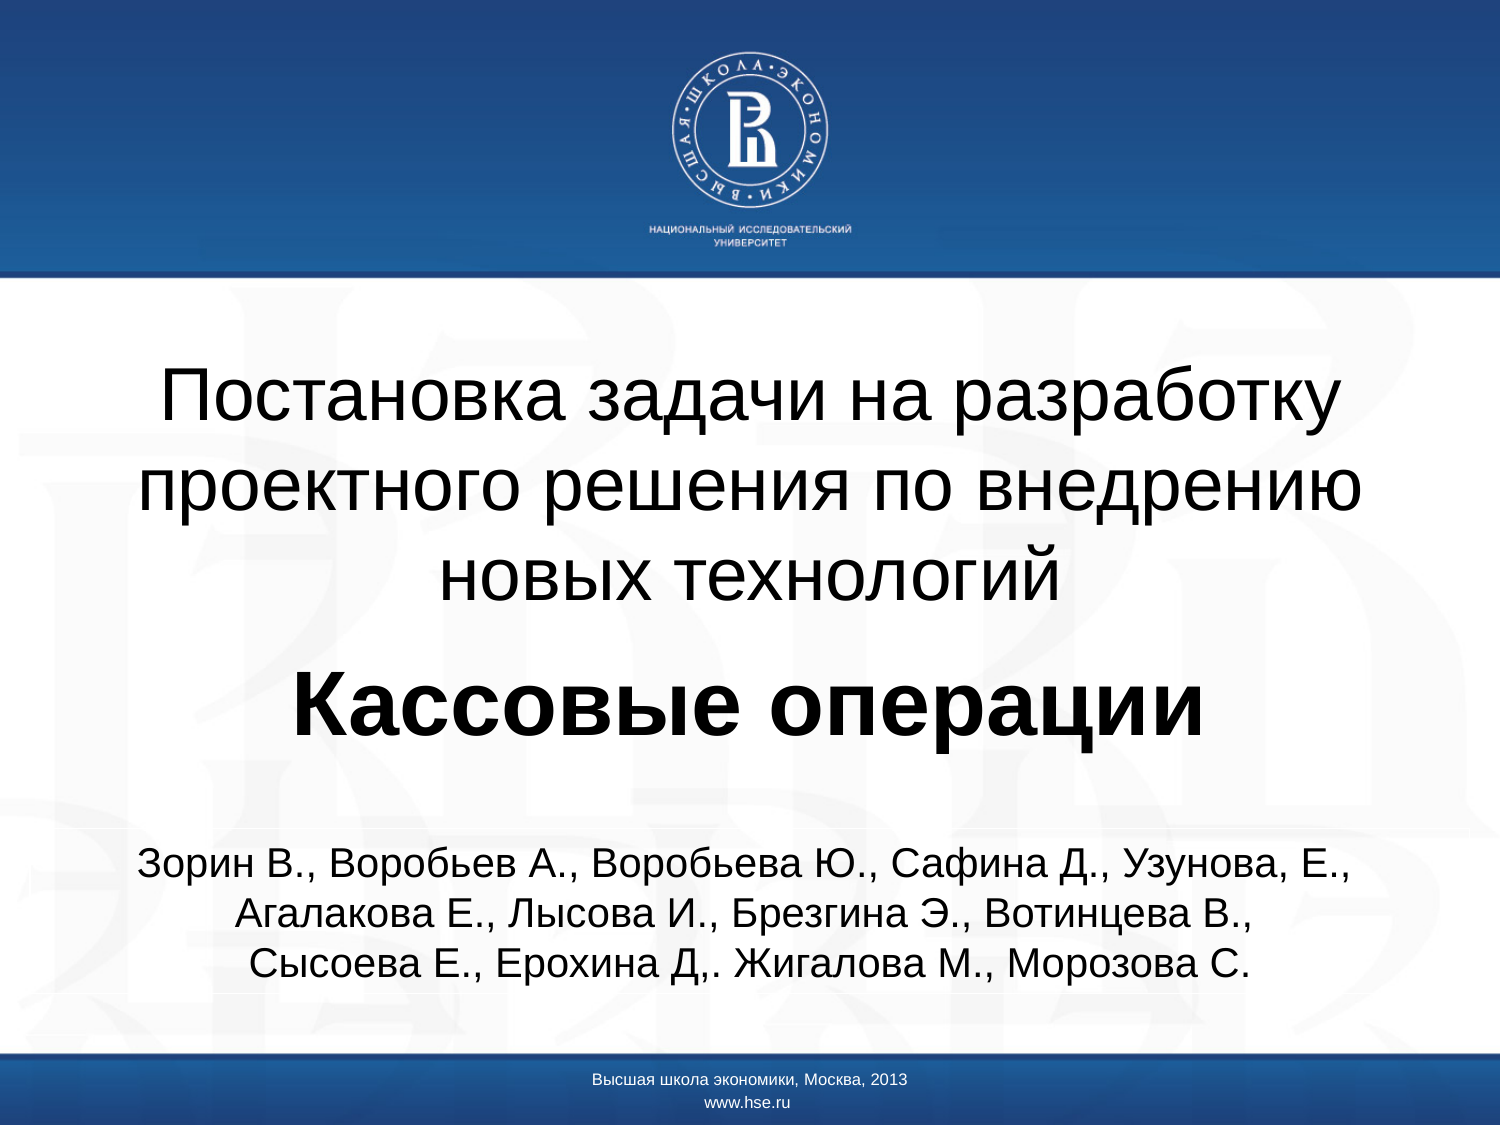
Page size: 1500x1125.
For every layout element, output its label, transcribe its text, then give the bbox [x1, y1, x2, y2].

text_box Зорин В., Воробьев А., Воробьева Ю., Сафина Д., Узунова, Е., Агалакова Е., Лысова И., Брезгина Э., Вотинцева В., Сысоева Е., Ерохина Д,. Жигалова М., Морозова С. [30, 828, 1470, 994]
text_box Кассовые операции [276, 636, 1223, 762]
picture [0, 0, 1500, 1125]
text_box Высшая школа экономики, Москва, 2013 www.hse.ru [224, 1060, 1275, 1119]
title Постановка задачи на разработку проектного решения по внедрению новых технологий [30, 292, 1471, 668]
